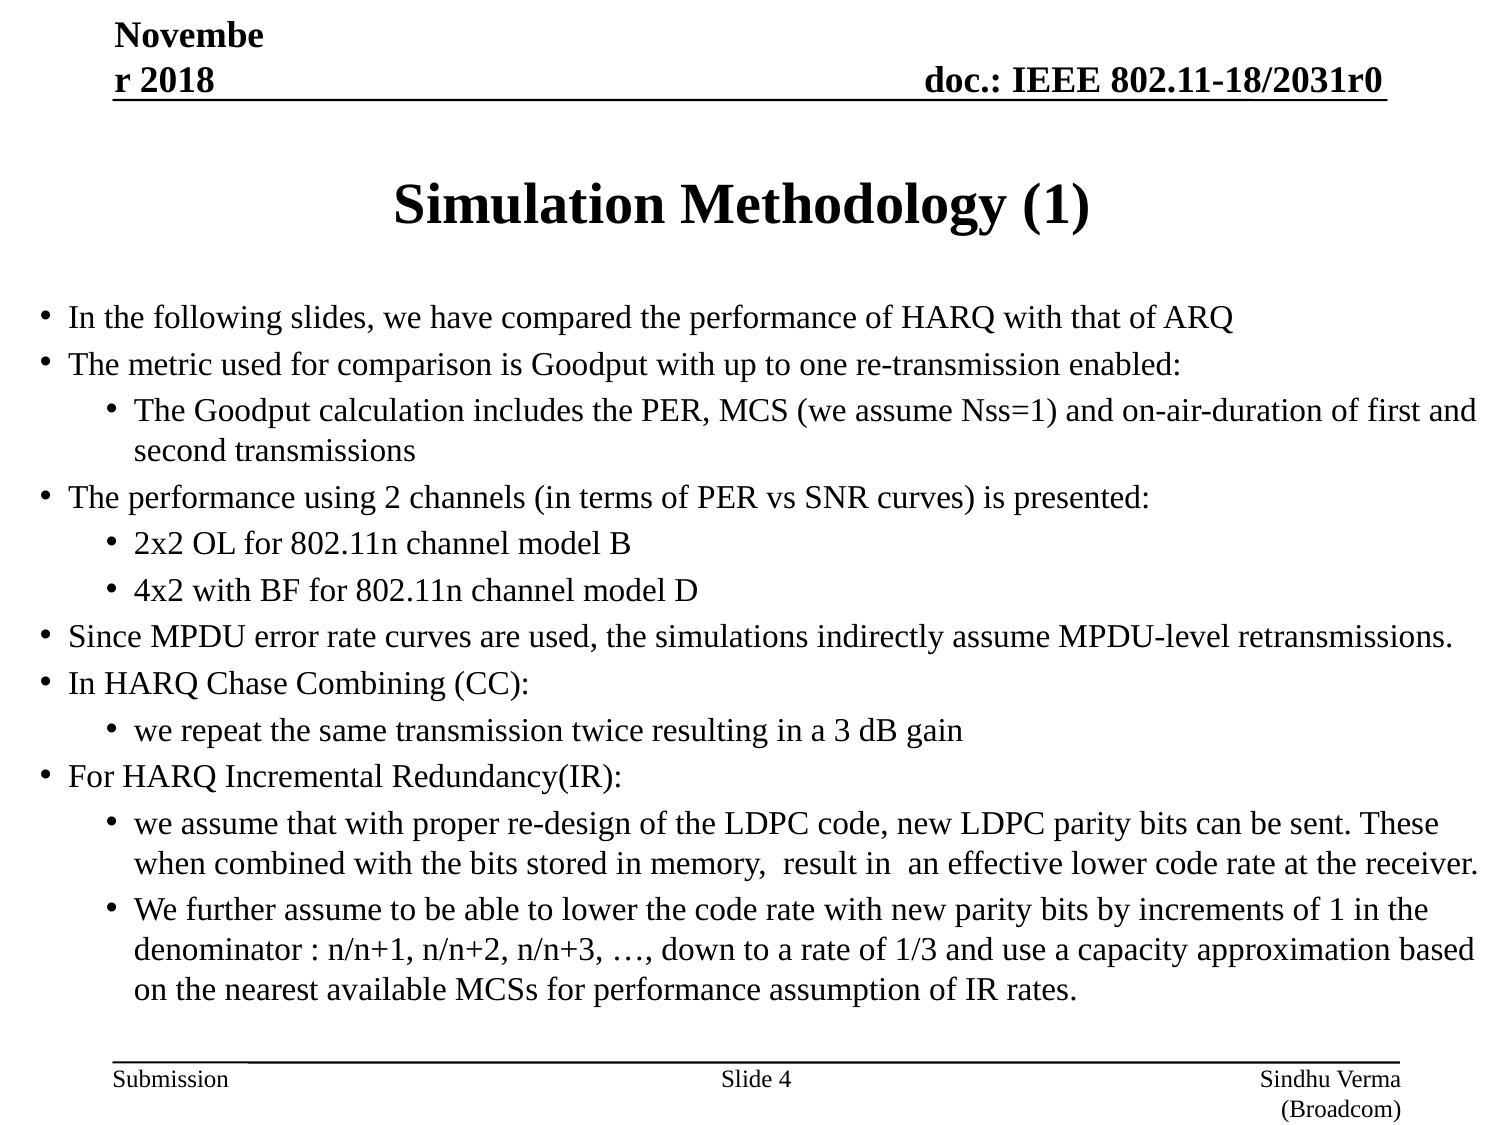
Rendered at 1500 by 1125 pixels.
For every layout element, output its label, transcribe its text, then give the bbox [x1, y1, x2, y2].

footer Sindhu Verma (Broadcom) [1135, 1061, 1402, 1093]
title Simulation Methodology (1) [112, 112, 1388, 287]
slide_number Slide 4 [712, 1061, 800, 1093]
list In the following slides, we have compared the performance of HARQ with that of ARQ The metric used for comparison is Goodput with up to one re-transmission enabled: The Goodput calculation includes the PER, MCS (we assume Nss=1) and on-air-duration of first and second transmissions The performance using 2 channels (in terms of PER vs SNR curves) is presented: 2x2 OL for 802.11n channel model B 4x2 with BF for 802.11n channel model D Since MPDU error rate curves are used, the simulations indirectly assume MPDU-level retransmissions. In HARQ Chase Combining (CC): we repeat the same transmission twice resulting in a 3 dB gain For HARQ Incremental Redundancy(IR): we assume that with proper re-design of the LDPC code, new LDPC parity bits can be sent. These when combined with the bits stored in memory, result in an effective lower code rate at the receiver. We further assume to be able to lower the code rate with new parity bits by increments of 1 in the denominator : n/n+1, n/n+2, n/n+3, …, down to a rate of 1/3 and use a capacity approximation based on the nearest available MCSs for performance assumption of IR rates. [24, 287, 1500, 1063]
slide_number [114, 54, 270, 101]
